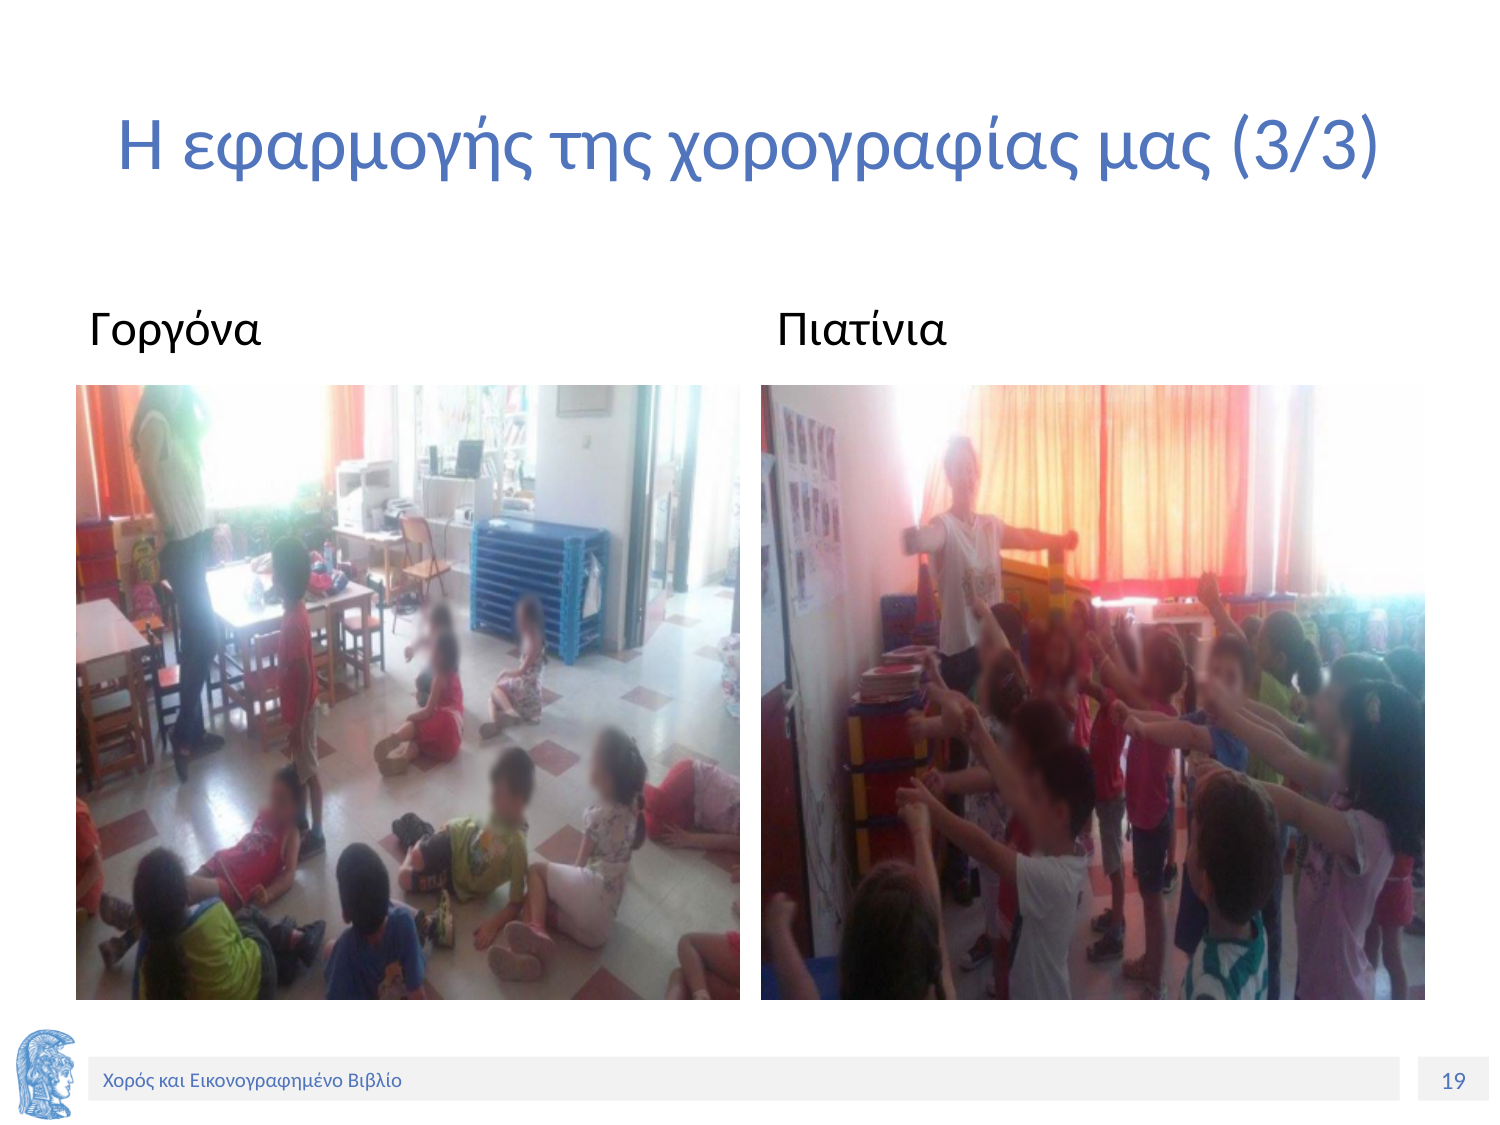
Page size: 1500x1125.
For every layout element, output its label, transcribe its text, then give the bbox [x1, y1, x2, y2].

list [76, 385, 740, 1000]
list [761, 385, 1426, 1000]
list Πιατίνια [761, 258, 1425, 364]
list Γοργόνα [75, 258, 738, 364]
title Η εφαρμογής της χορογραφίας μας (3/3) [75, 45, 1425, 233]
picture [9, 1026, 81, 1120]
